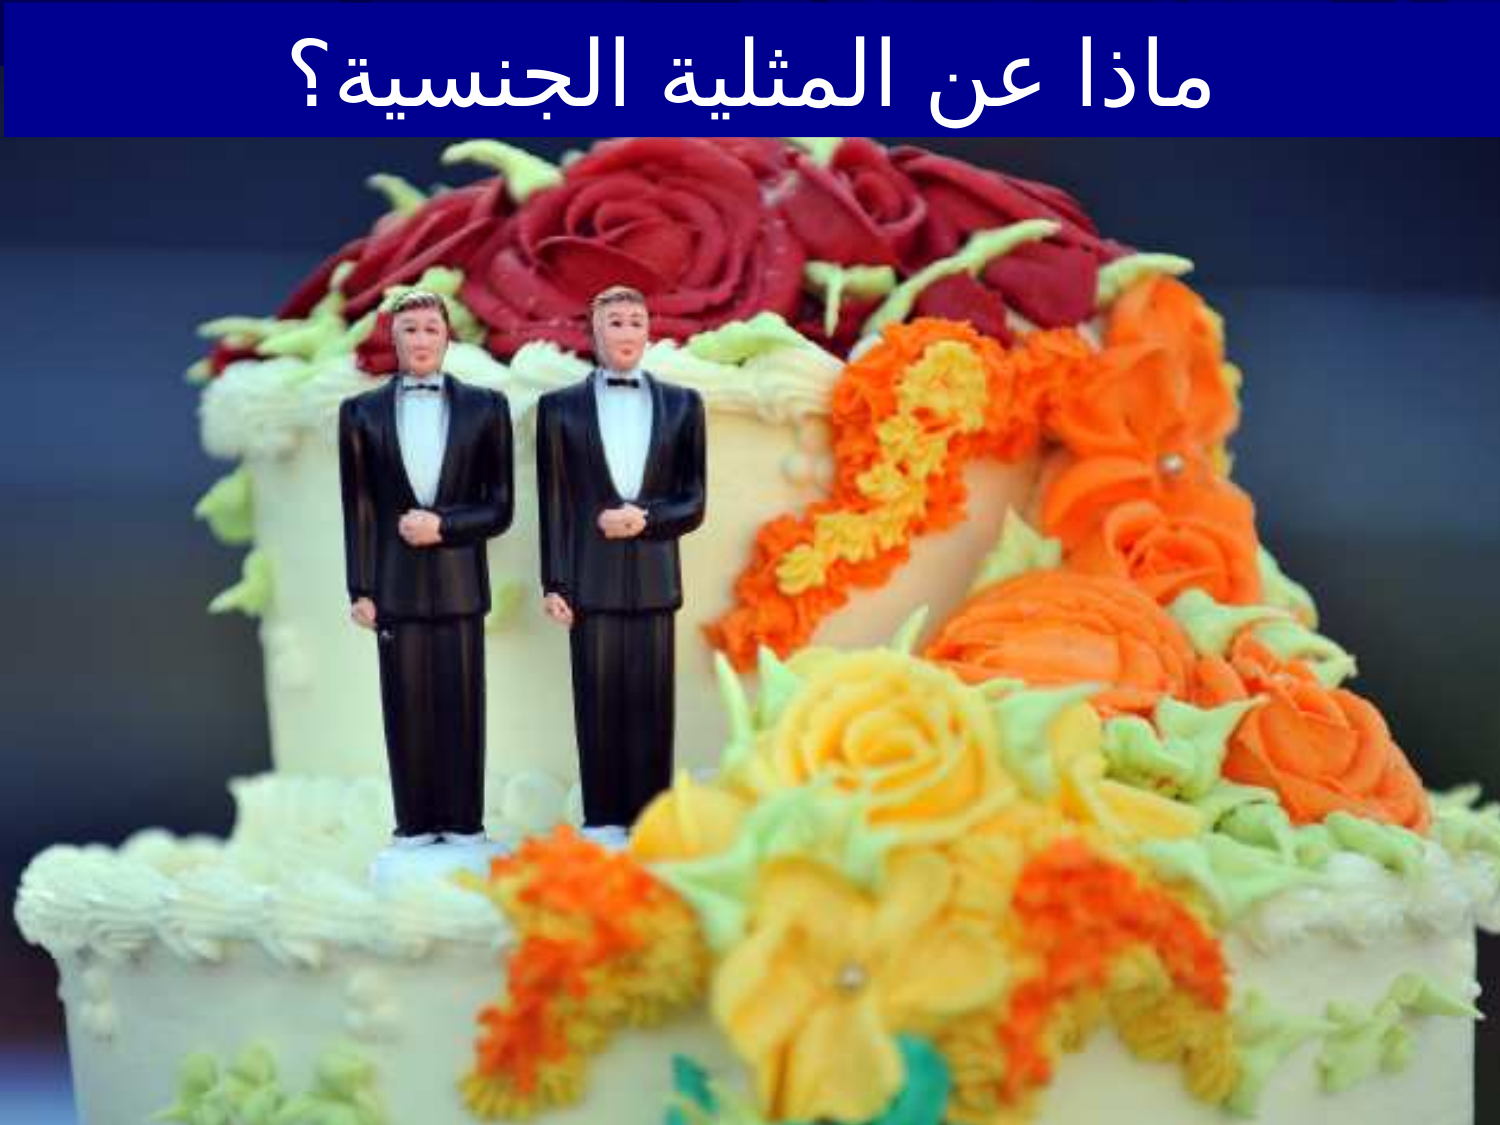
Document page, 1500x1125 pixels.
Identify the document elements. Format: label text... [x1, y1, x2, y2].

picture [0, 66, 1500, 1125]
title ماذا عن المثلية الجنسية؟ [3, 2, 1500, 65]
